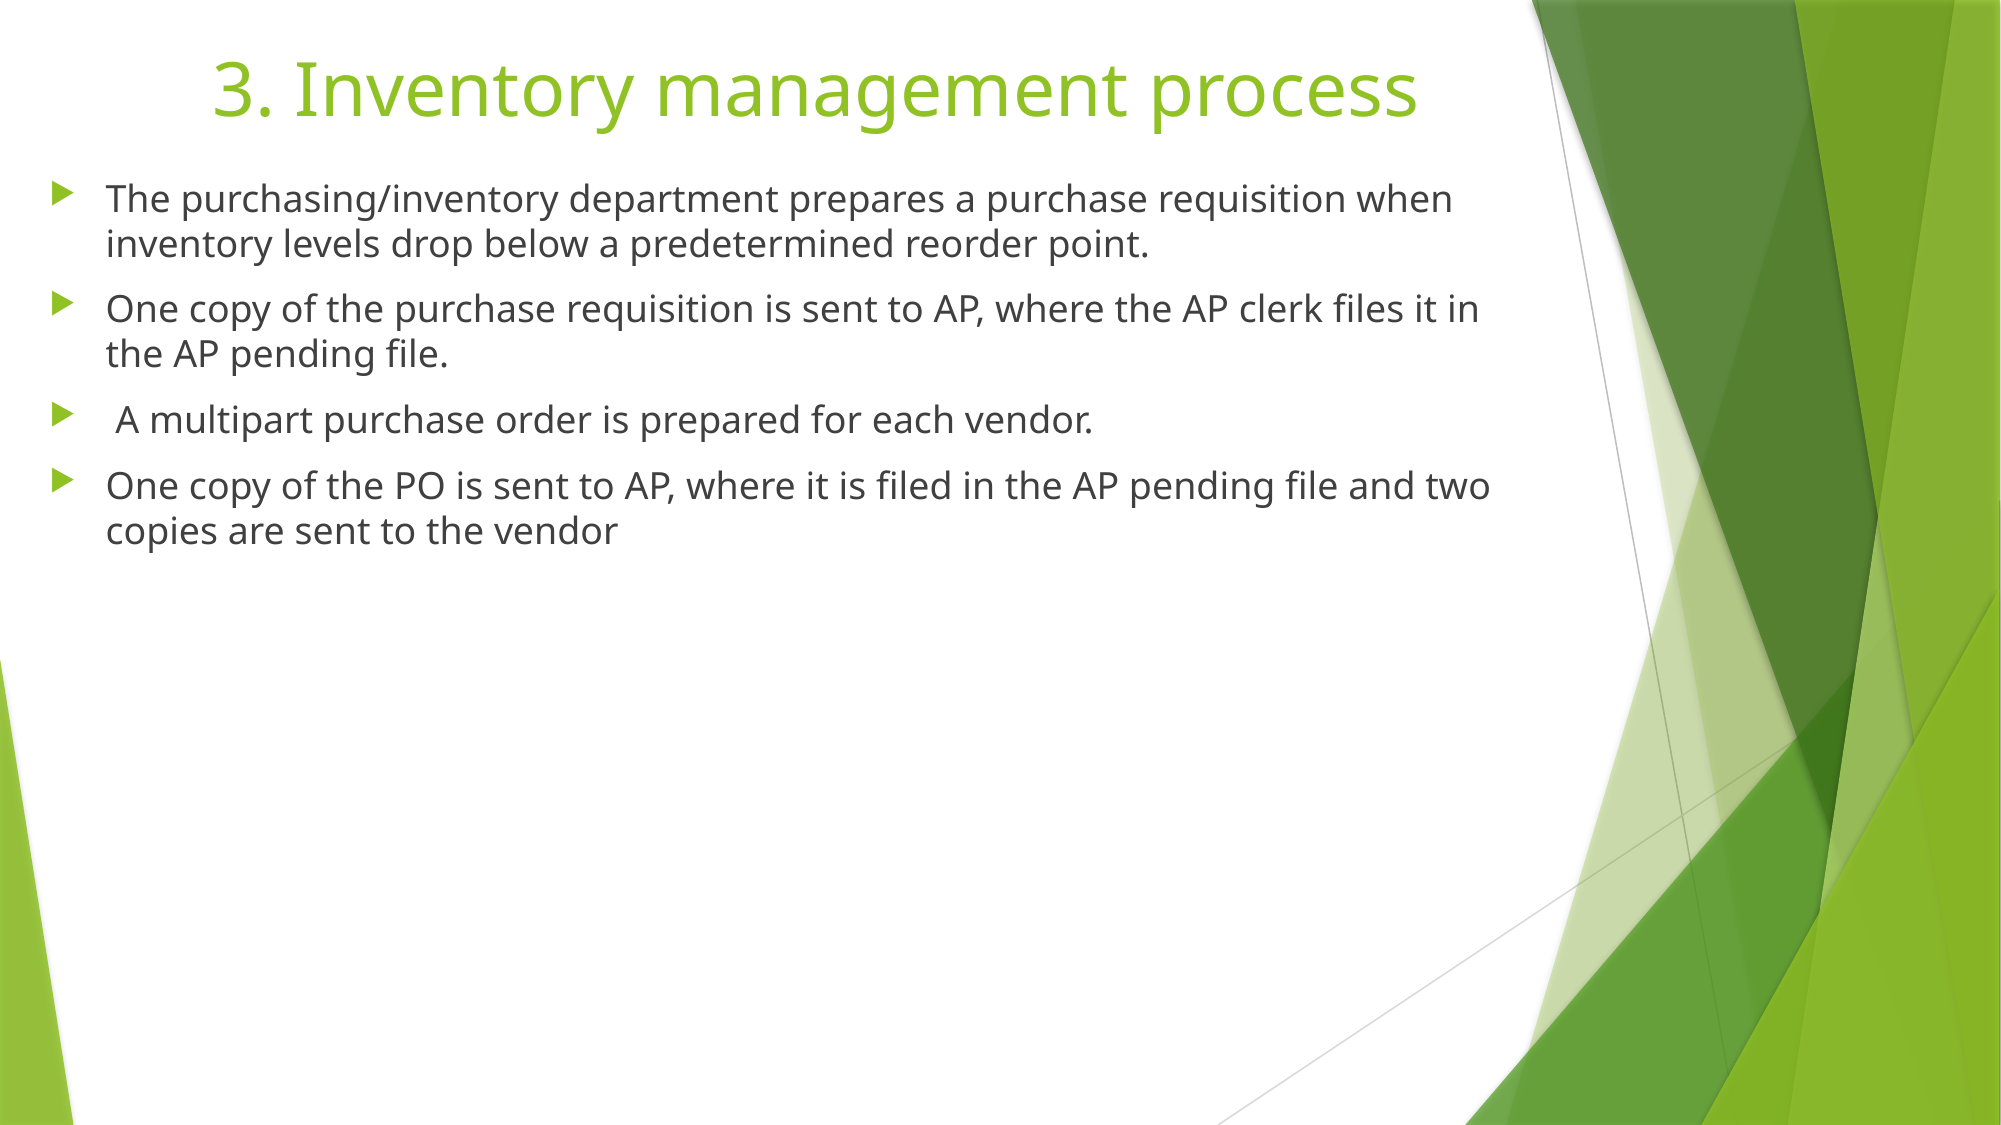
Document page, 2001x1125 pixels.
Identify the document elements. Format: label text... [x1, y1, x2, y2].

list The purchasing/inventory department prepares a purchase requisition when inventory levels drop below a predetermined reorder point. One copy of the purchase requisition is sent to AP, where the AP clerk files it in the AP pending file. A multipart purchase order is prepared for each vendor. One copy of the PO is sent to AP, where it is filed in the AP pending file and two copies are sent to the vendor [34, 167, 1522, 991]
title 3. Inventory management process [111, 34, 1522, 167]
